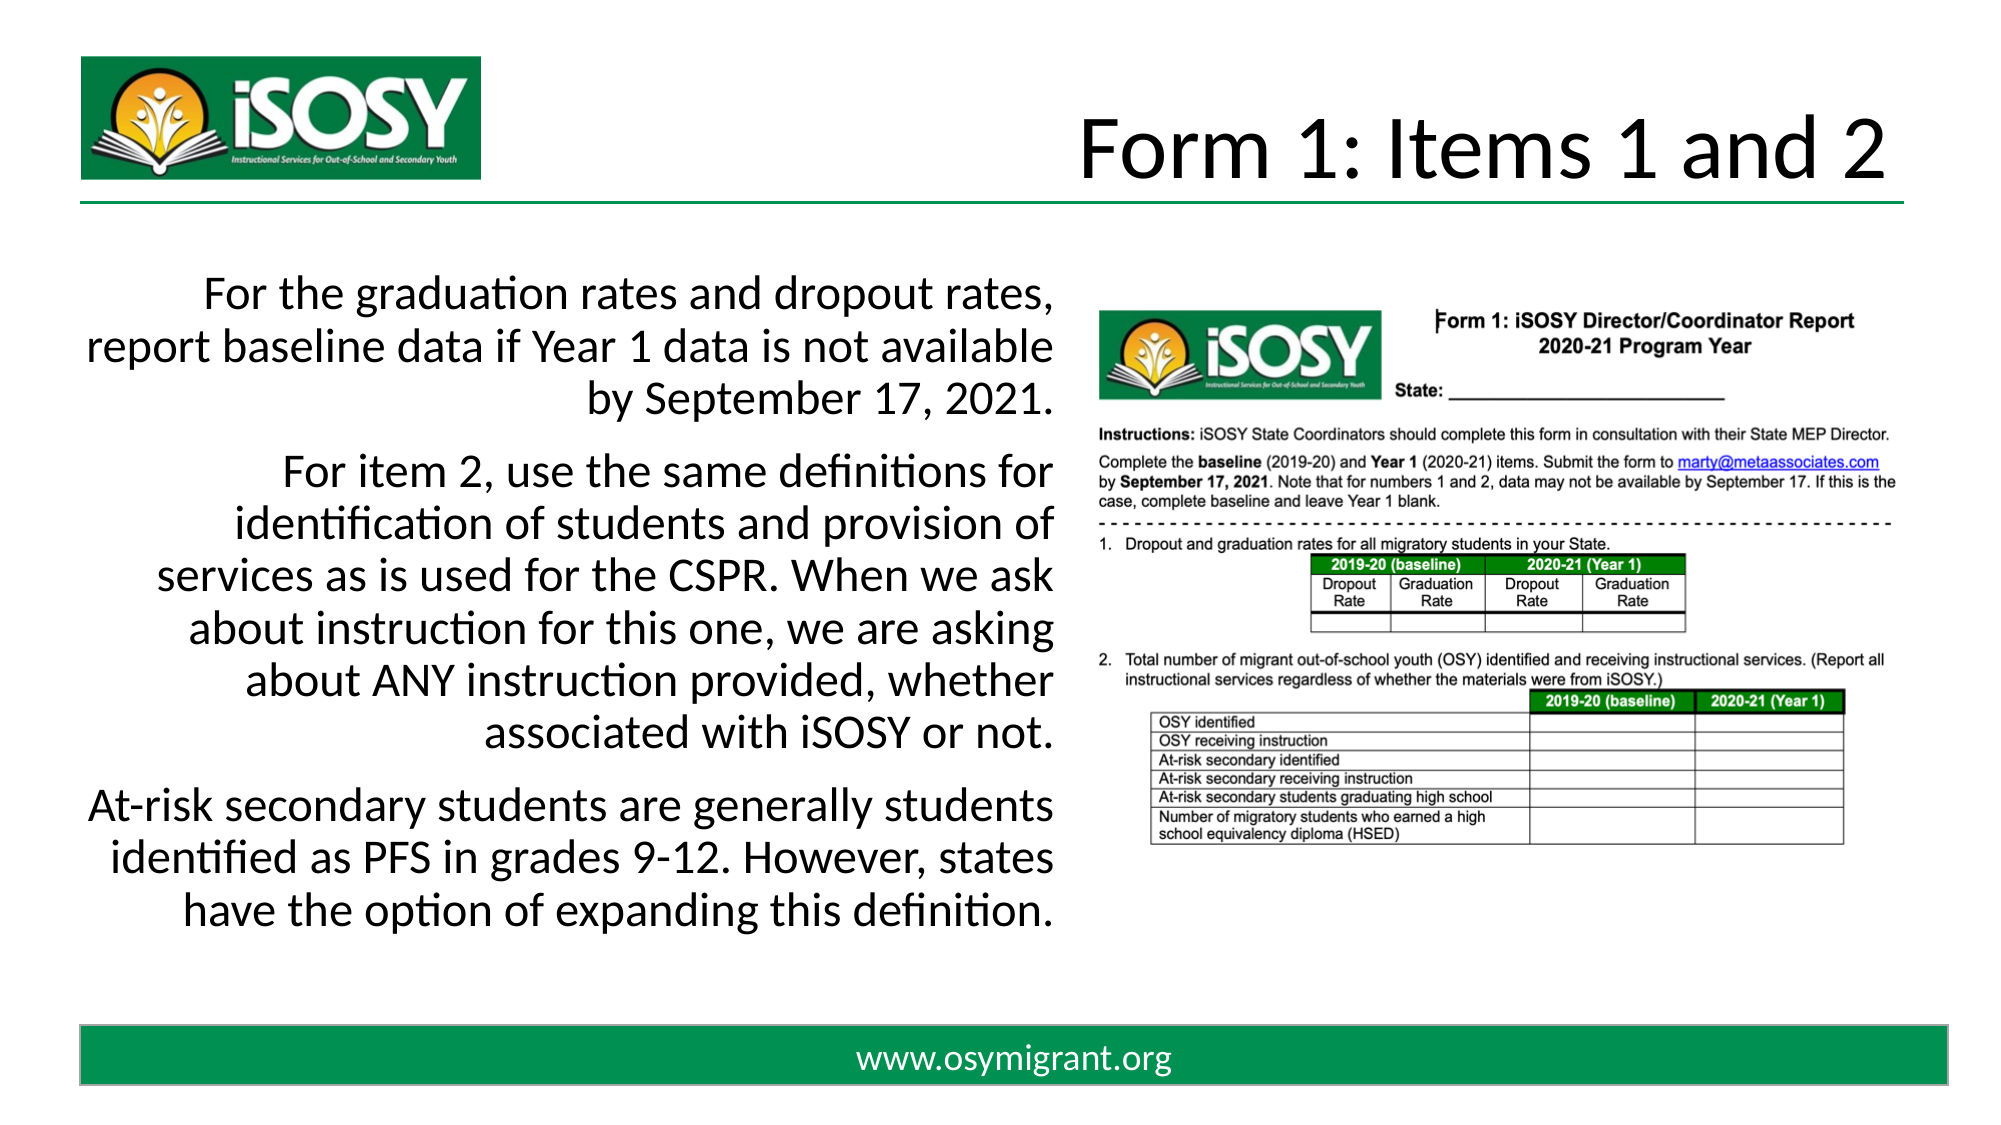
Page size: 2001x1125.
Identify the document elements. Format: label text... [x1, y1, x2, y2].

text_box For the graduation rates and dropout rates, report baseline data if Year 1 data is not available by September 17, 2021. For item 2, use the same definitions for identification of students and provision of services as is used for the CSPR. When we ask about instruction for this one, we are asking about ANY instruction provided, whether associated with iSOSY or not. At-risk secondary students are generally students identified as PFS in grades 9-12. However, states have the option of expanding this definition. [53, 260, 1071, 957]
text_box Form 1: Items 1 and 2 [94, 84, 1905, 201]
picture [81, 56, 481, 180]
text_box www.osymigrant.org [79, 1024, 1949, 1085]
picture [1083, 263, 1921, 860]
